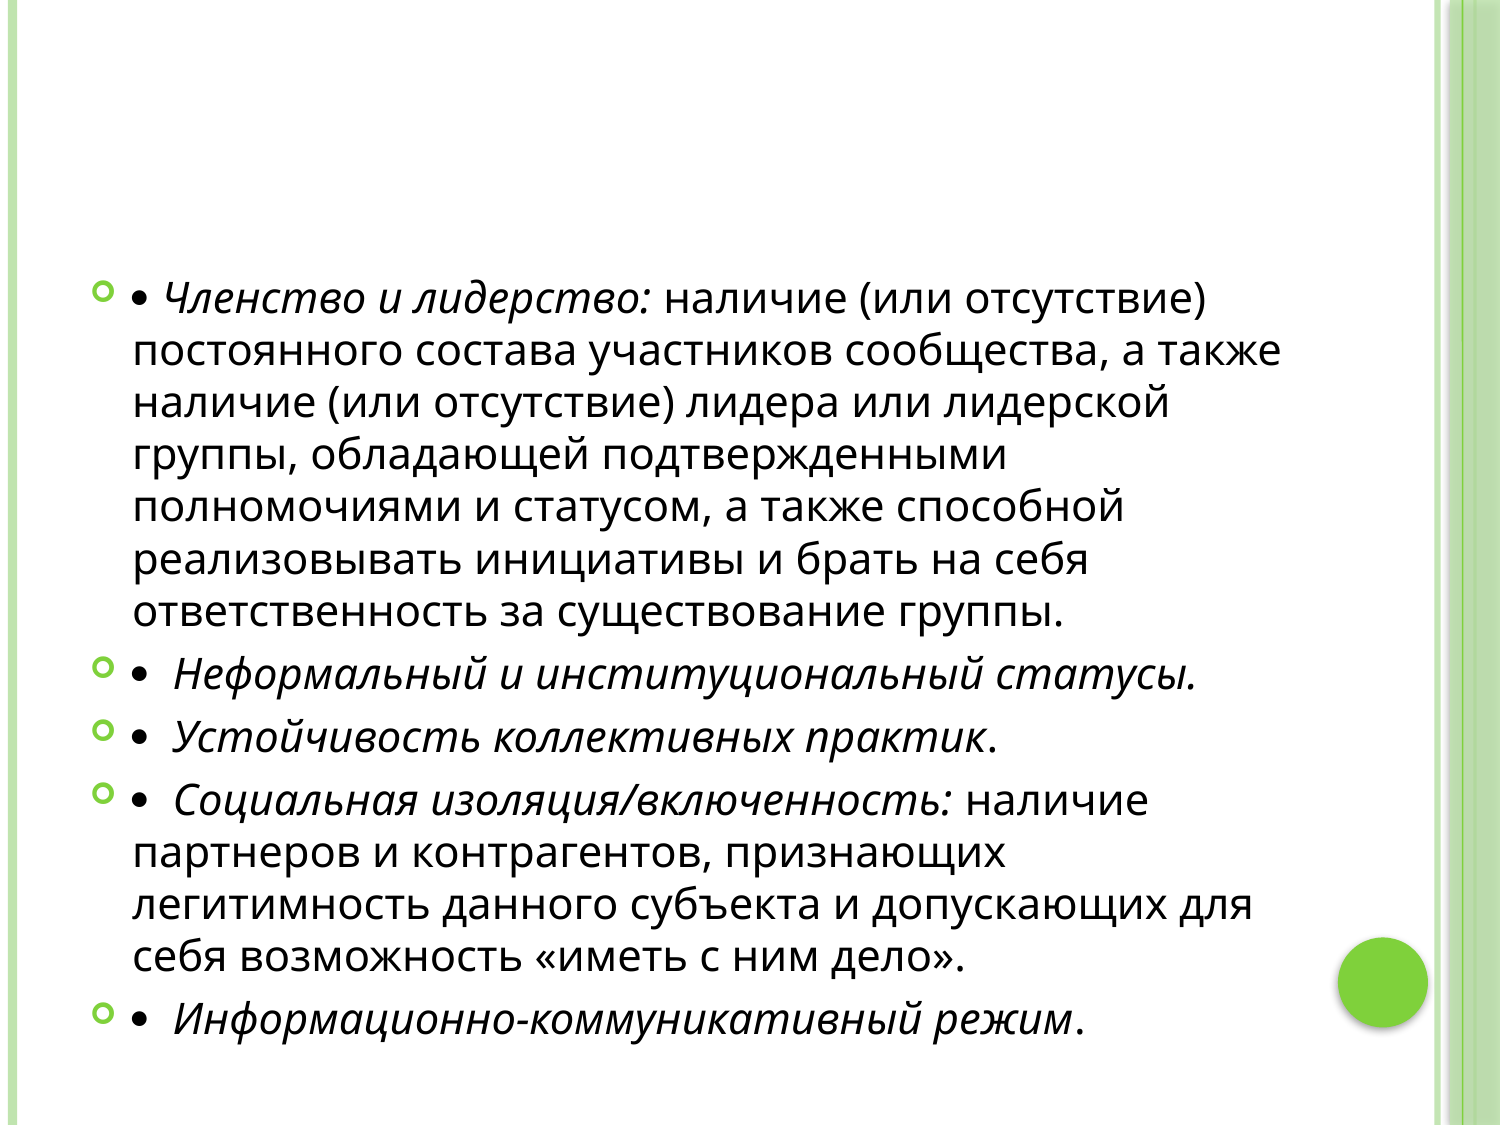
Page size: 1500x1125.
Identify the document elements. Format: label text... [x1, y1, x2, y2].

list  Членство и лидерство: наличие (или отсутствие) постоянного состава участников сообщества, а также наличие (или отсутствие) лидера или лидерской группы, обладающей подтвержденными полномочиями и статусом, а также способной реализовывать инициативы и брать на себя ответственность за существование группы.  Неформальный и институциональный статусы.  Устойчивость коллективных практик.  Социальная изоляция/включенность: наличие партнеров и контрагентов, признающих легитимность данного субъекта и допускающих для себя возможность «иметь с ним дело».  Информационно-коммуникативный режим. [75, 262, 1300, 1062]
